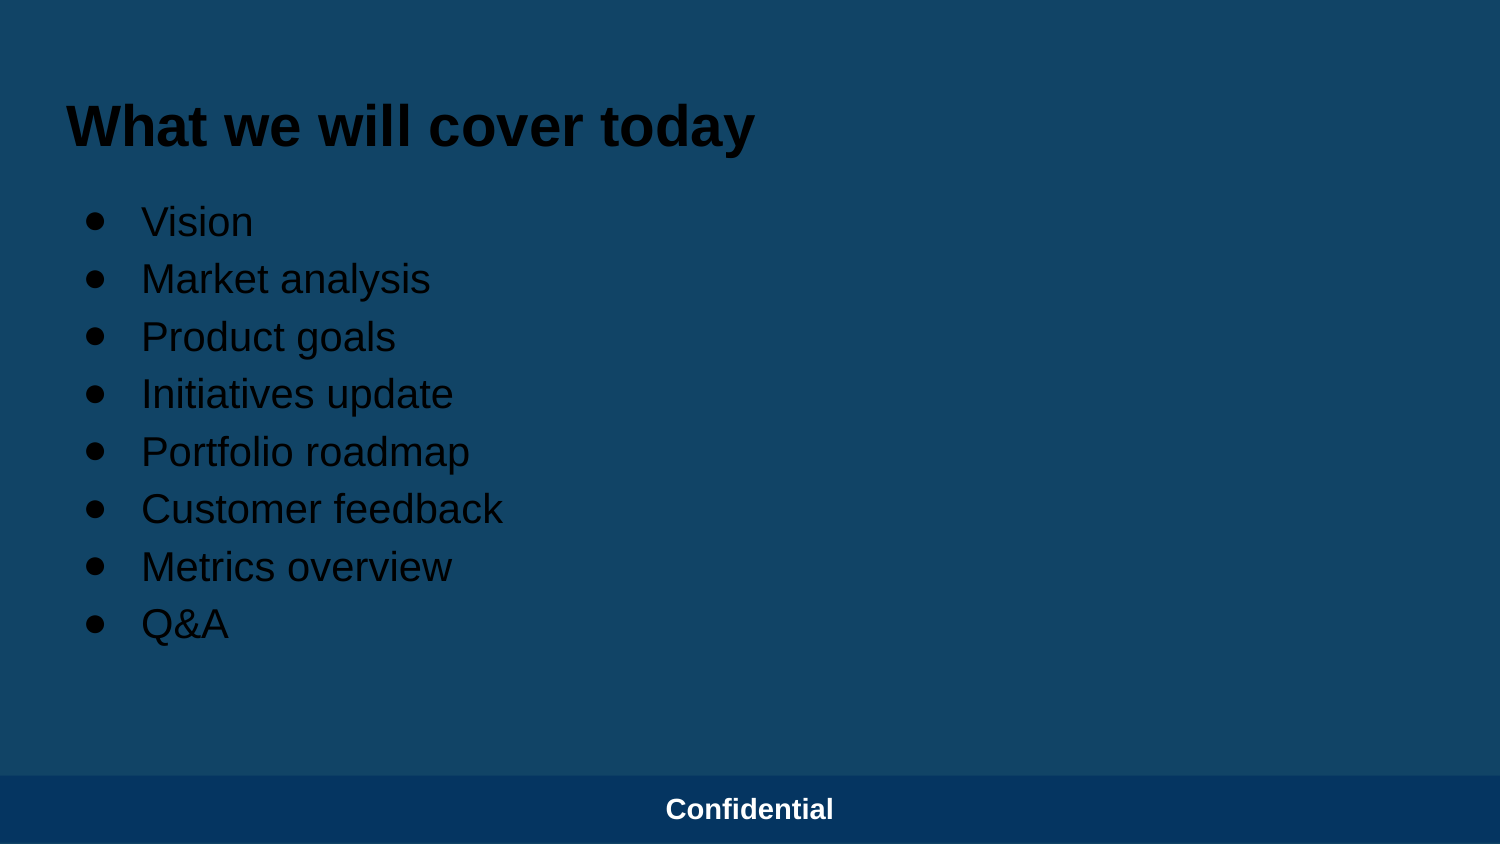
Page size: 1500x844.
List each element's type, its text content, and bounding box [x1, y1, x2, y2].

text_box Confidential [0, 775, 1500, 843]
title What we will cover today [51, 72, 1449, 167]
list Vision Market analysis Product goals Initiatives update Portfolio roadmap Customer feedback Metrics overview Q&A [51, 172, 1449, 709]
